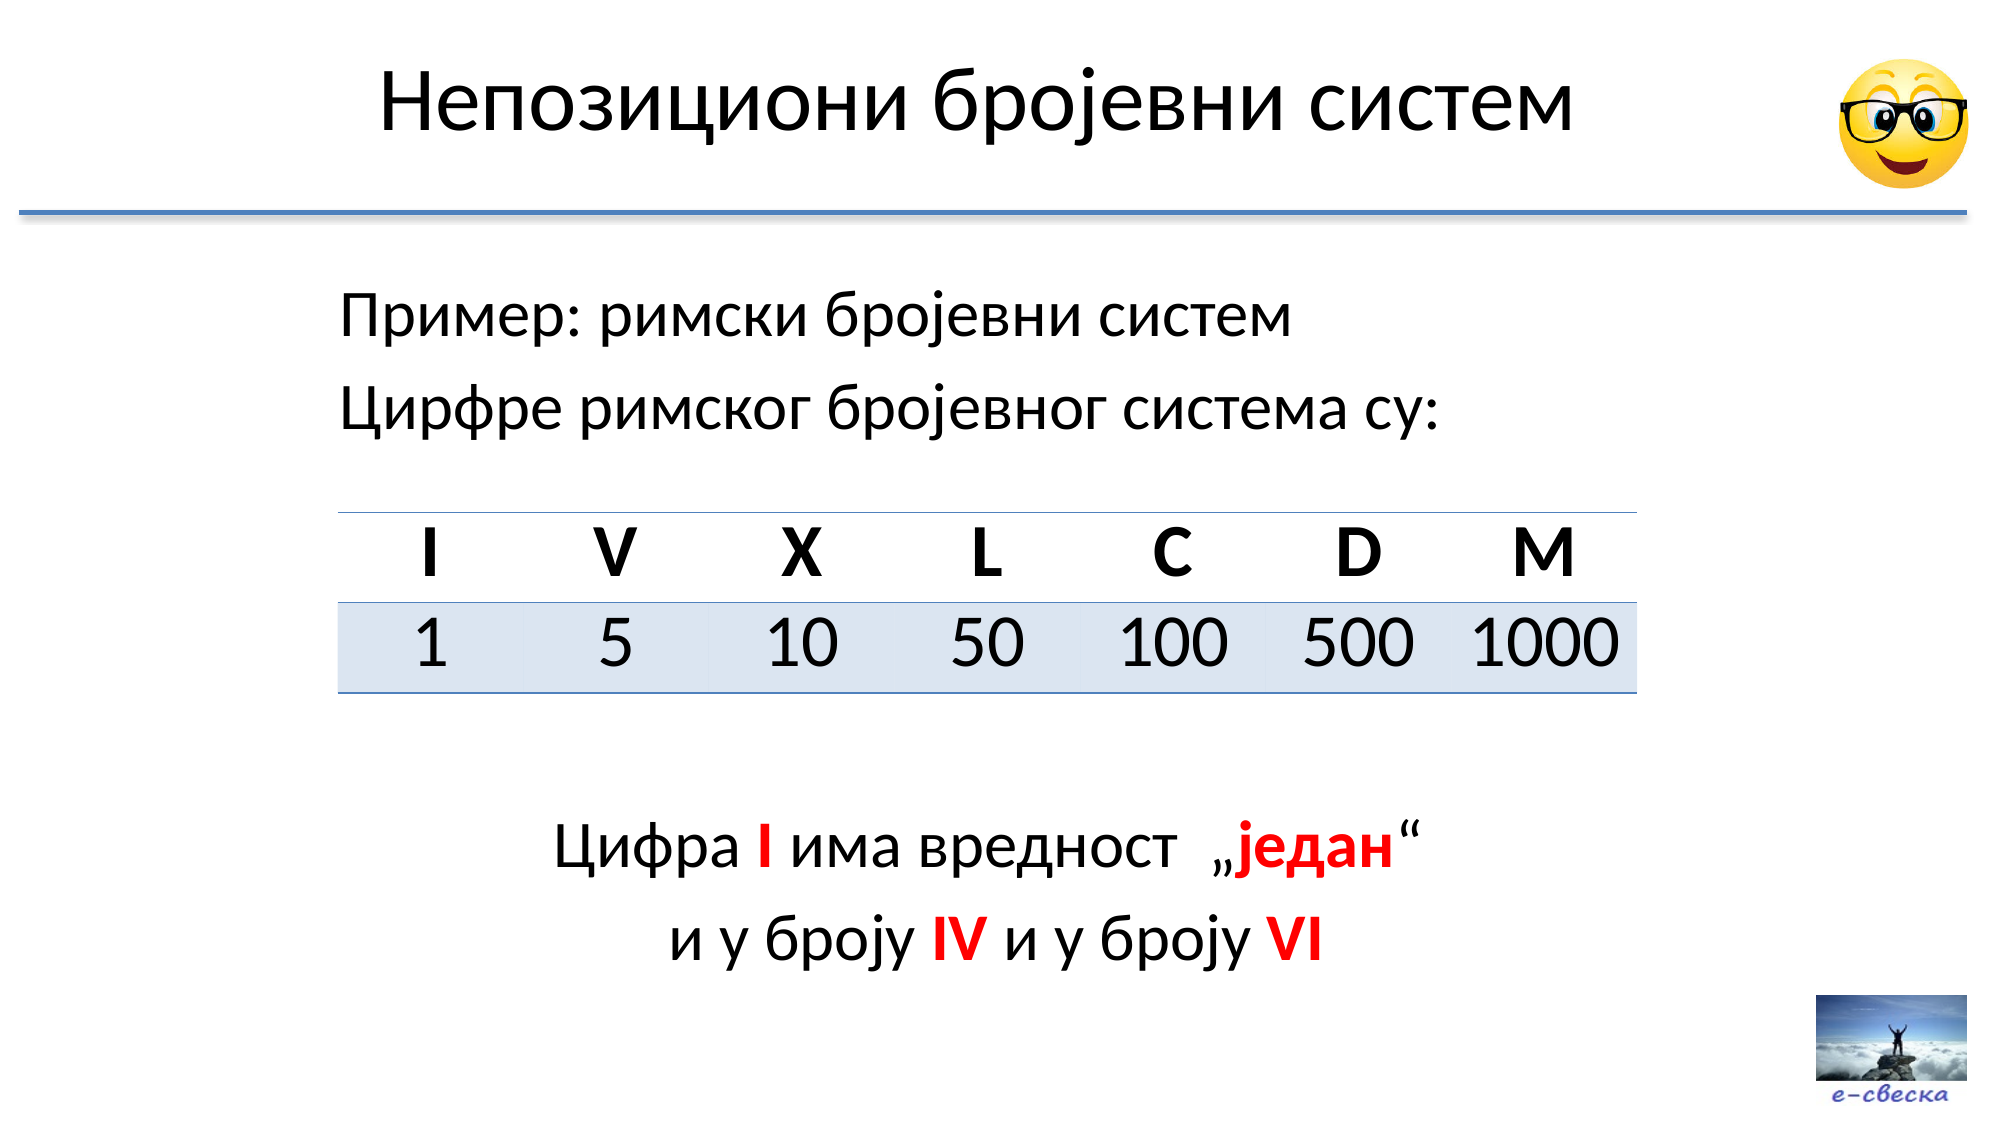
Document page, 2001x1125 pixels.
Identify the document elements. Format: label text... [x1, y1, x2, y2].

table_cell 500 [1266, 603, 1452, 692]
table_header M [1452, 513, 1637, 602]
table_cell 10 [709, 603, 895, 692]
picture [1838, 58, 1969, 189]
table_cell 5 [523, 603, 709, 692]
table_cell 100 [1080, 603, 1266, 692]
table_header I [338, 513, 523, 602]
text_box Цифра I има вредност „један“ и у броју IV и у броју VI [321, 793, 1671, 994]
table_header C [1080, 513, 1266, 602]
table_header V [523, 513, 709, 602]
table_cell 50 [895, 603, 1080, 692]
table_header D [1266, 513, 1452, 602]
table_cell 1000 [1452, 603, 1637, 692]
table_header L [895, 513, 1080, 602]
picture [1816, 995, 1967, 1106]
table_header X [709, 513, 895, 602]
title Непозициони бројевни систем [302, 0, 1654, 188]
table_cell 1 [338, 603, 523, 692]
list Пример: римски бројевни систем Цирфре римског бројевног система су: [324, 262, 1676, 463]
